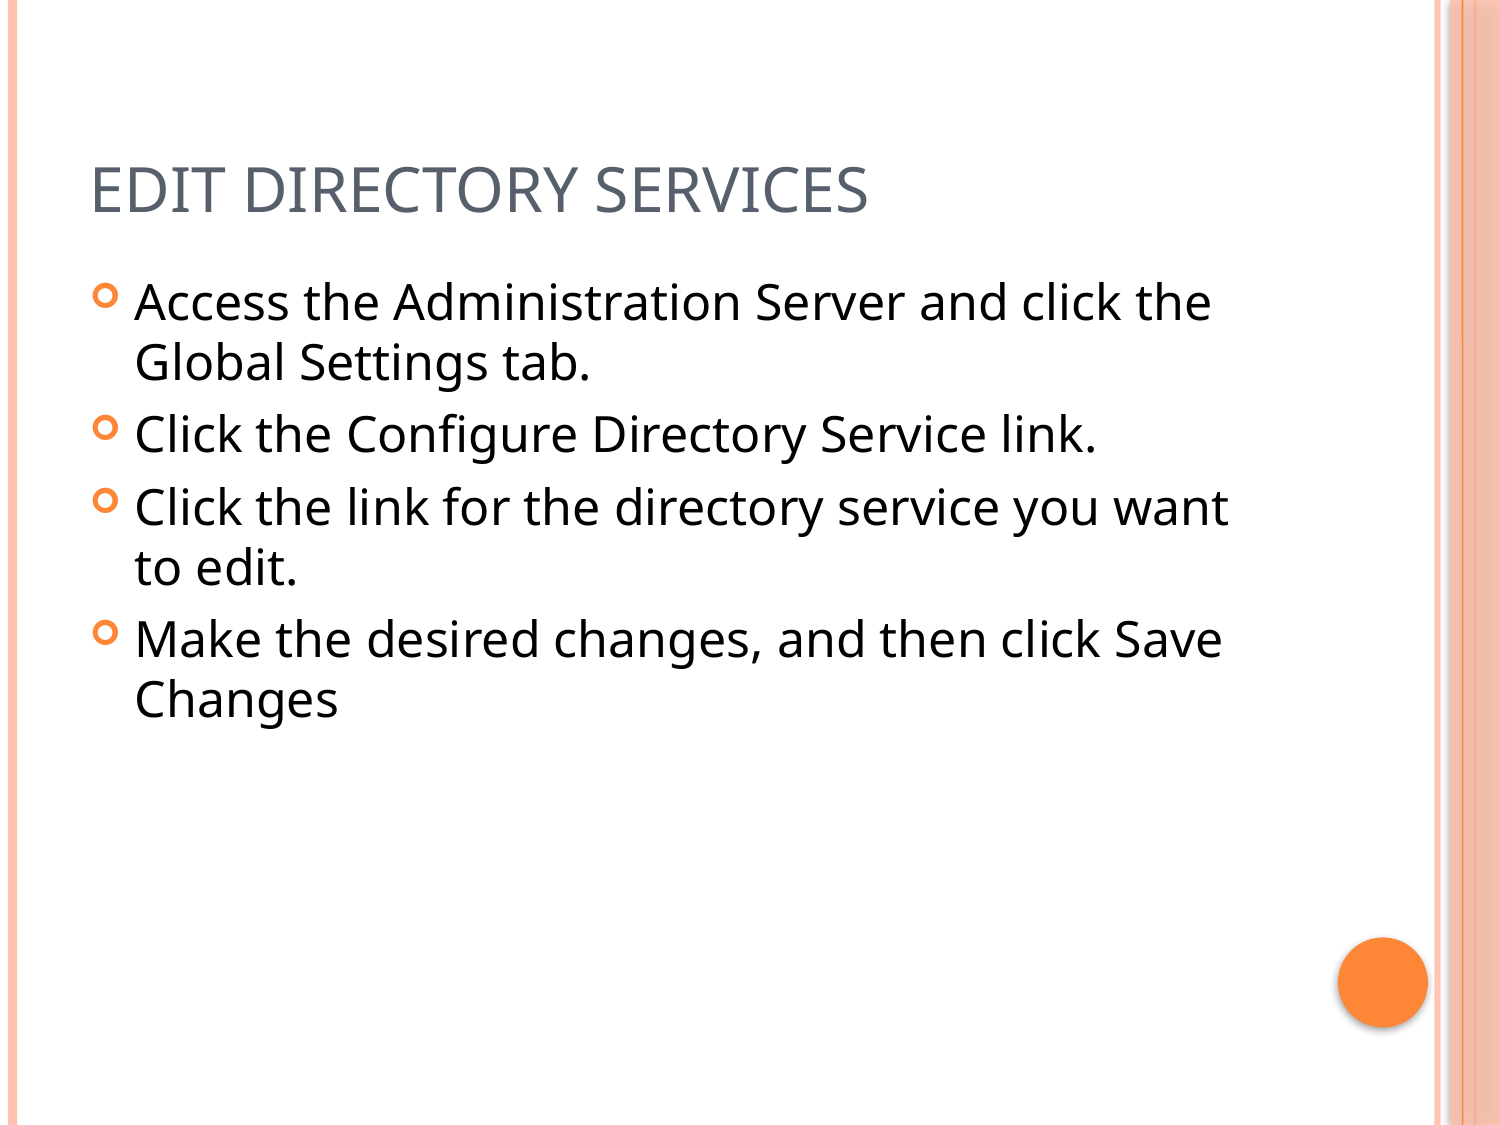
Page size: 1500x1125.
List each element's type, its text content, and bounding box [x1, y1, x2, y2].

list Access the Administration Server and click the Global Settings tab. Click the Configure Directory Service link. Click the link for the directory service you want to edit. Make the desired changes, and then click Save Changes [75, 262, 1300, 1062]
title Edit Directory Services [75, 45, 1300, 233]
